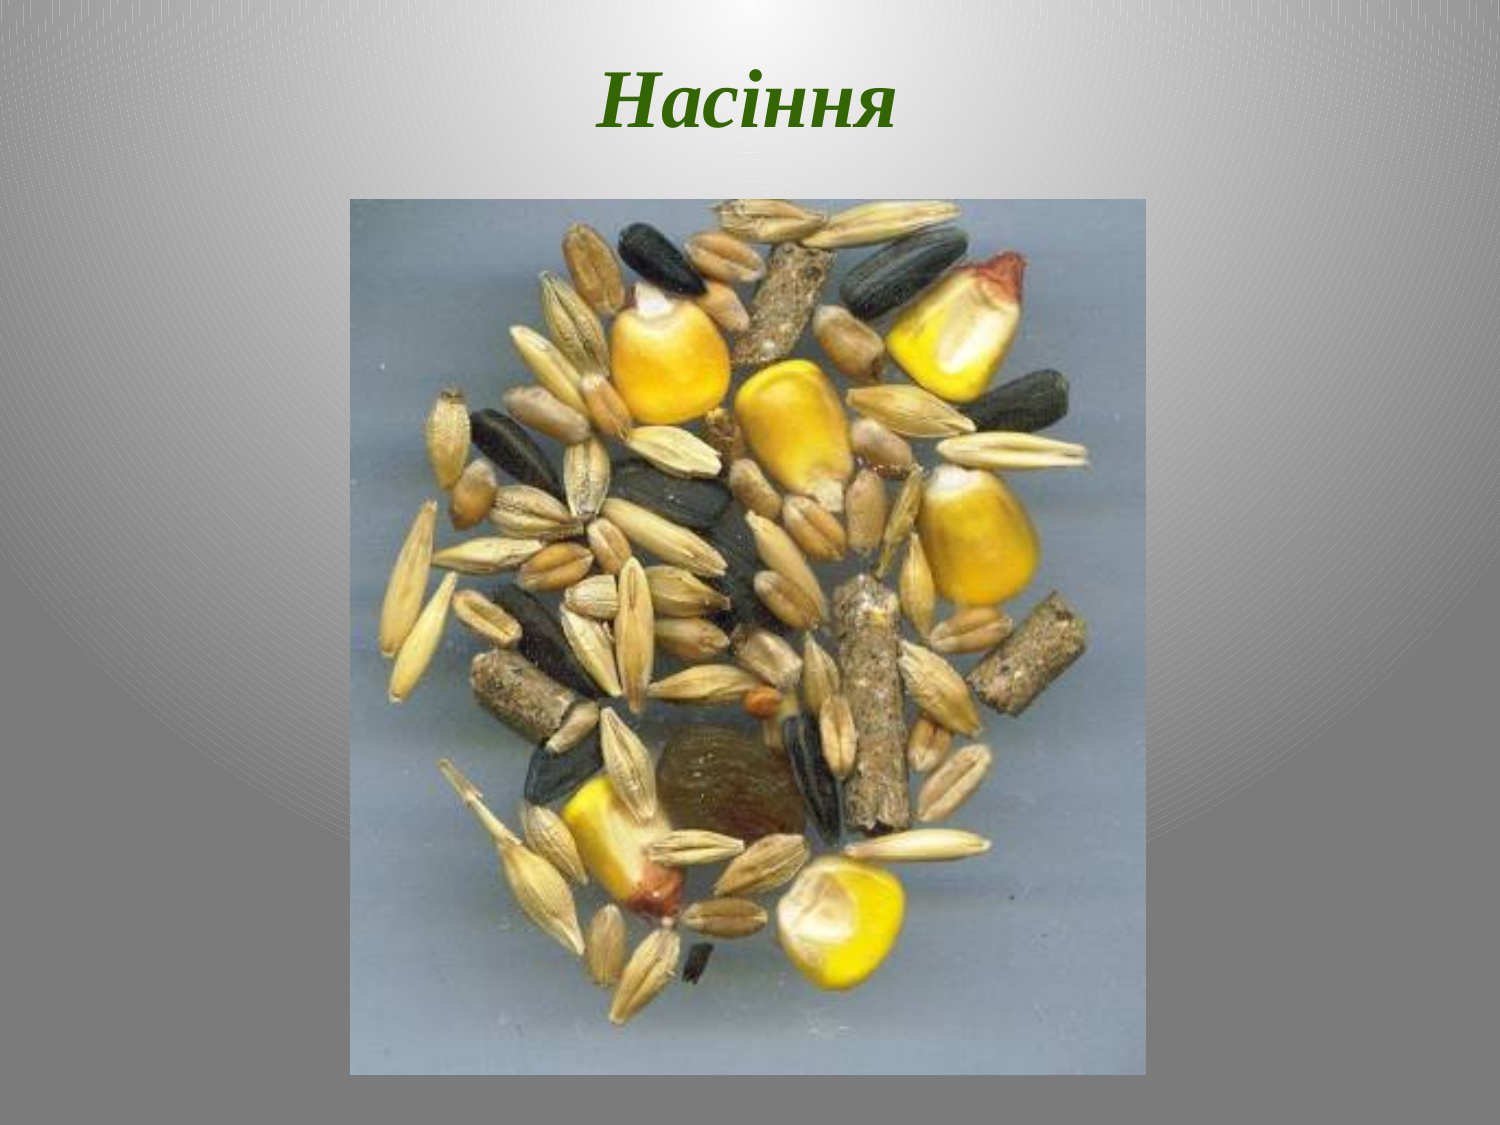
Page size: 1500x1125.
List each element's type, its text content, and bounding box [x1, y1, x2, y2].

picture [349, 199, 1146, 1076]
title Насіння [72, 0, 1423, 188]
